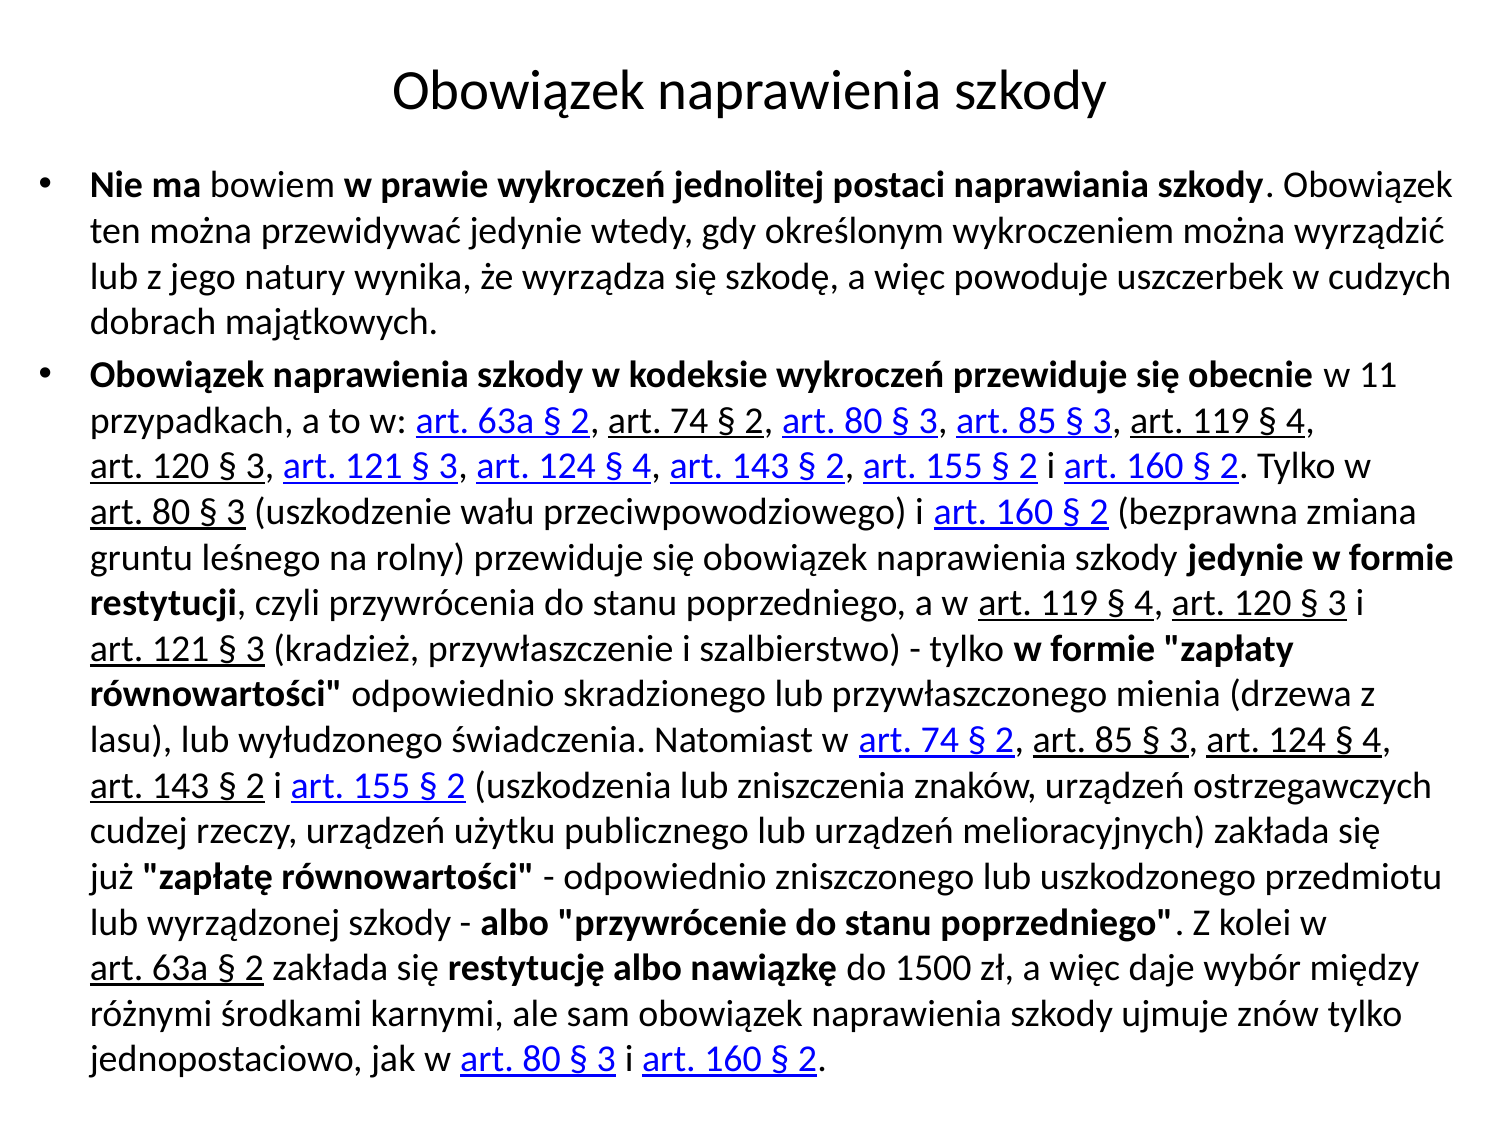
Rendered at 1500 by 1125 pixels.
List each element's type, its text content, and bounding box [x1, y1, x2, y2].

title Obowiązek naprawienia szkody [75, 45, 1425, 129]
list Nie ma bowiem w prawie wykroczeń jednolitej postaci naprawiania szkody. Obowiązek ten można przewidywać jedynie wtedy, gdy określonym wykroczeniem można wyrządzić lub z jego natury wynika, że wyrządza się szkodę, a więc powoduje uszczerbek w cudzych dobrach majątkowych. Obowiązek naprawienia szkody w kodeksie wykroczeń przewiduje się obecnie w 11 przypadkach, a to w: art. 63a § 2, art. 74 § 2, art. 80 § 3, art. 85 § 3, art. 119 § 4, art. 120 § 3, art. 121 § 3, art. 124 § 4, art. 143 § 2, art. 155 § 2 i art. 160 § 2. Tylko w art. 80 § 3 (uszkodzenie wału przeciwpowodziowego) i art. 160 § 2 (bezprawna zmiana gruntu leśnego na rolny) przewiduje się obowiązek naprawienia szkody jedynie w formie restytucji, czyli przywrócenia do stanu poprzedniego, a w art. 119 § 4, art. 120 § 3 i art. 121 § 3 (kradzież, przywłaszczenie i szalbierstwo) - tylko w formie "zapłaty równowartości" odpowiednio skradzionego lub przywłaszczonego mienia (drzewa z lasu), lub wyłudzonego świadczenia. Natomiast w art. 74 § 2, art. 85 § 3, art. 124 § 4, art. 143 § 2 i art. 155 § 2 (uszkodzenia lub zniszczenia znaków, urządzeń ostrzegawczych cudzej rzeczy, urządzeń użytku publicznego lub urządzeń melioracyjnych) zakłada się już "zapłatę równowartości" - odpowiednio zniszczonego lub uszkodzonego przedmiotu lub wyrządzonej szkody - albo "przywrócenie do stanu poprzedniego". Z kolei w art. 63a § 2 zakłada się restytucję albo nawiązkę do 1500 zł, a więc daje wybór między różnymi środkami karnymi, ale sam obowiązek naprawienia szkody ujmuje znów tylko jednopostaciowo, jak w art. 80 § 3 i art. 160 § 2. [23, 152, 1477, 1090]
